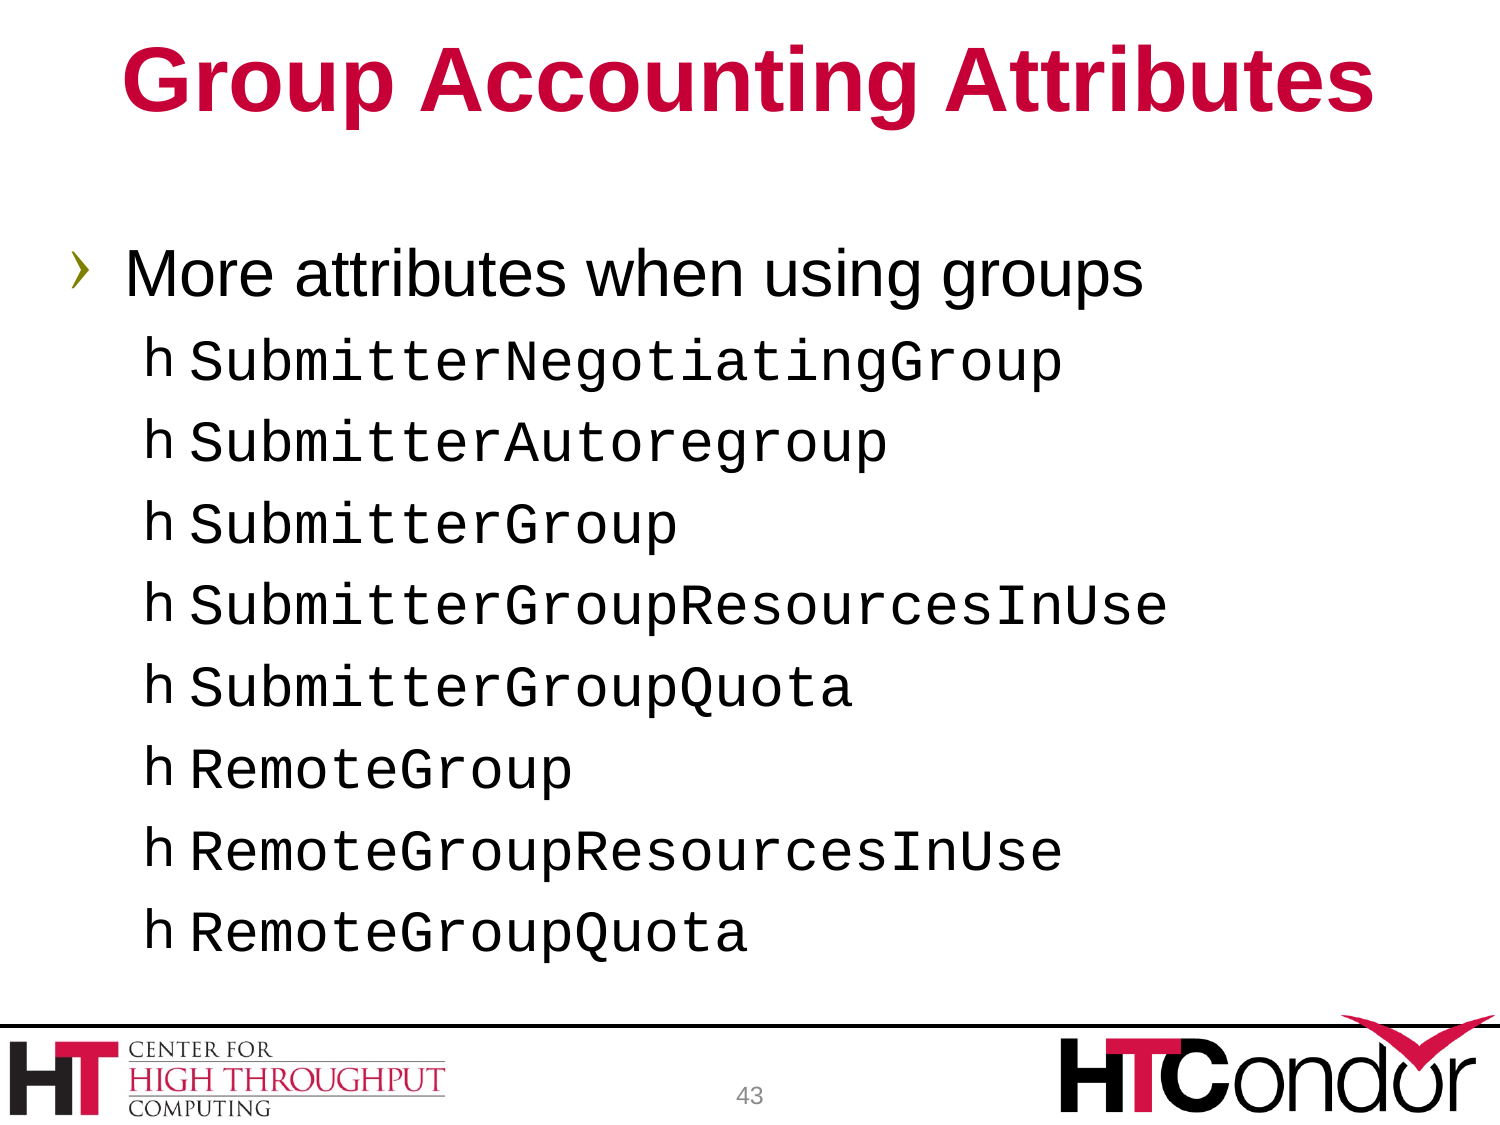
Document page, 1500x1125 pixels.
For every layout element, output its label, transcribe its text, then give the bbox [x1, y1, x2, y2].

picture [1055, 1014, 1500, 1119]
title Group Accounting Attributes [0, 0, 1500, 150]
slide_number 43 [575, 1065, 925, 1125]
picture [0, 1029, 454, 1125]
list More attributes when using groups SubmitterNegotiatingGroup SubmitterAutoregroup SubmitterGroup SubmitterGroupResourcesInUse SubmitterGroupQuota RemoteGroup RemoteGroupResourcesInUse RemoteGroupQuota [52, 222, 1431, 916]
